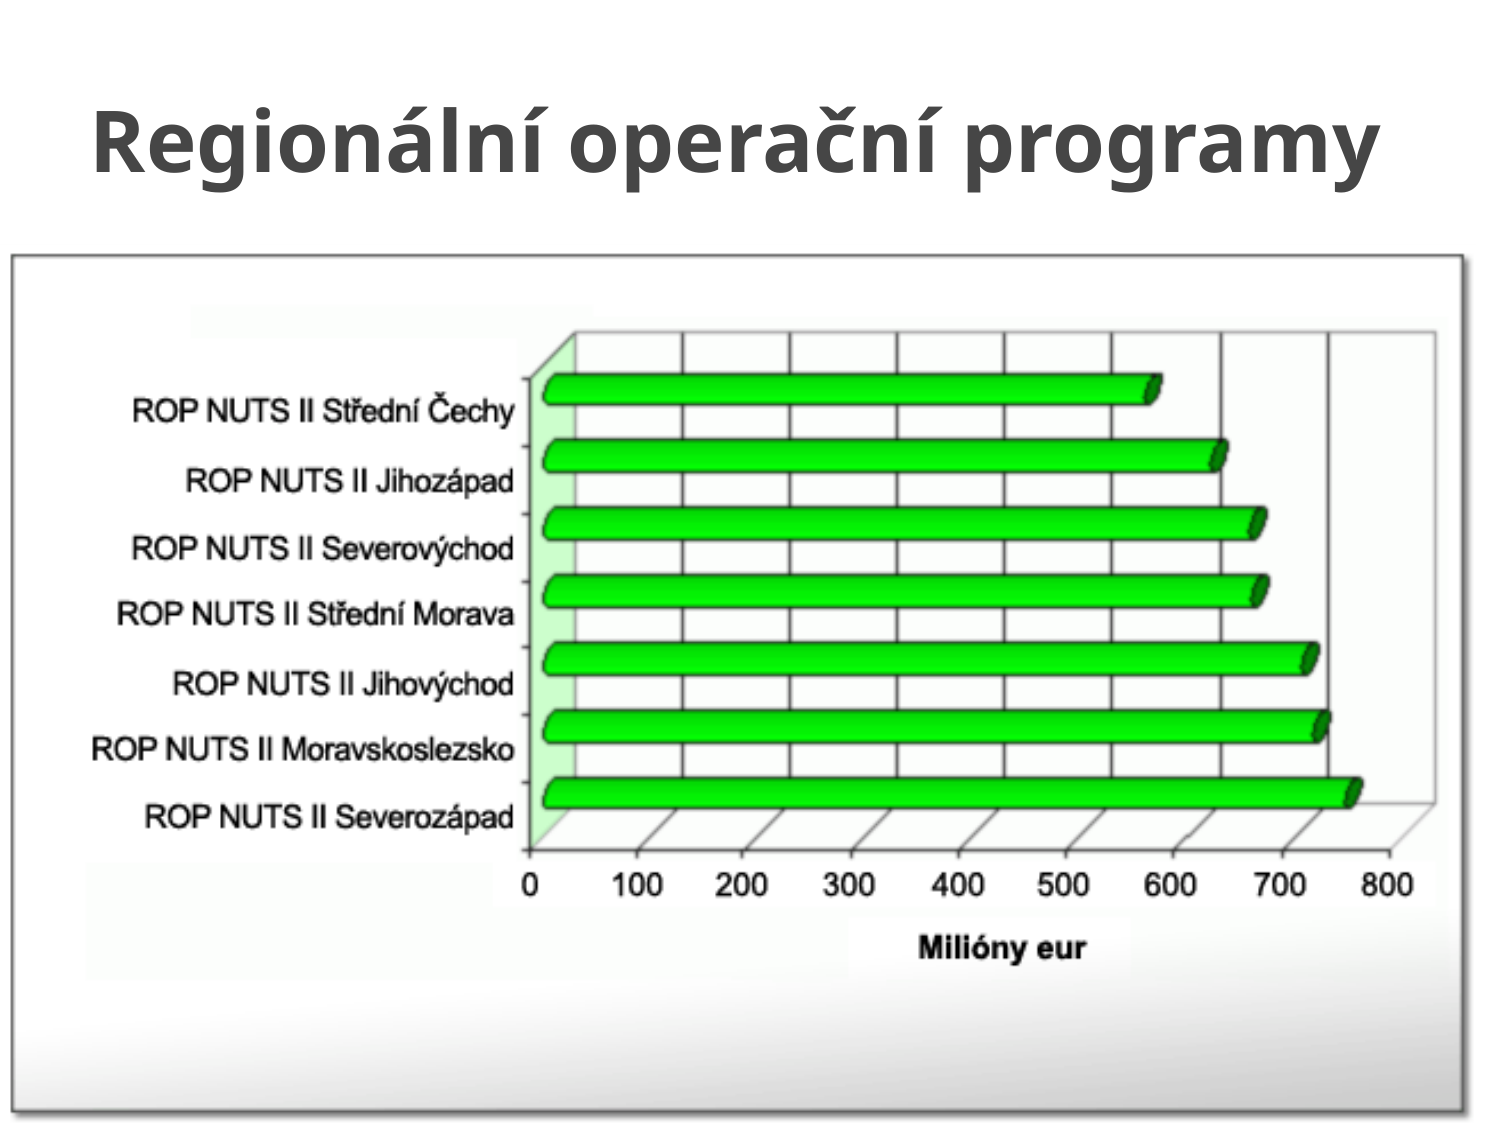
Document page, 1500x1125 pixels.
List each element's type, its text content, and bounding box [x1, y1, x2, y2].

picture [0, 243, 1477, 1125]
title Regionální operační programy [75, 45, 1425, 233]
